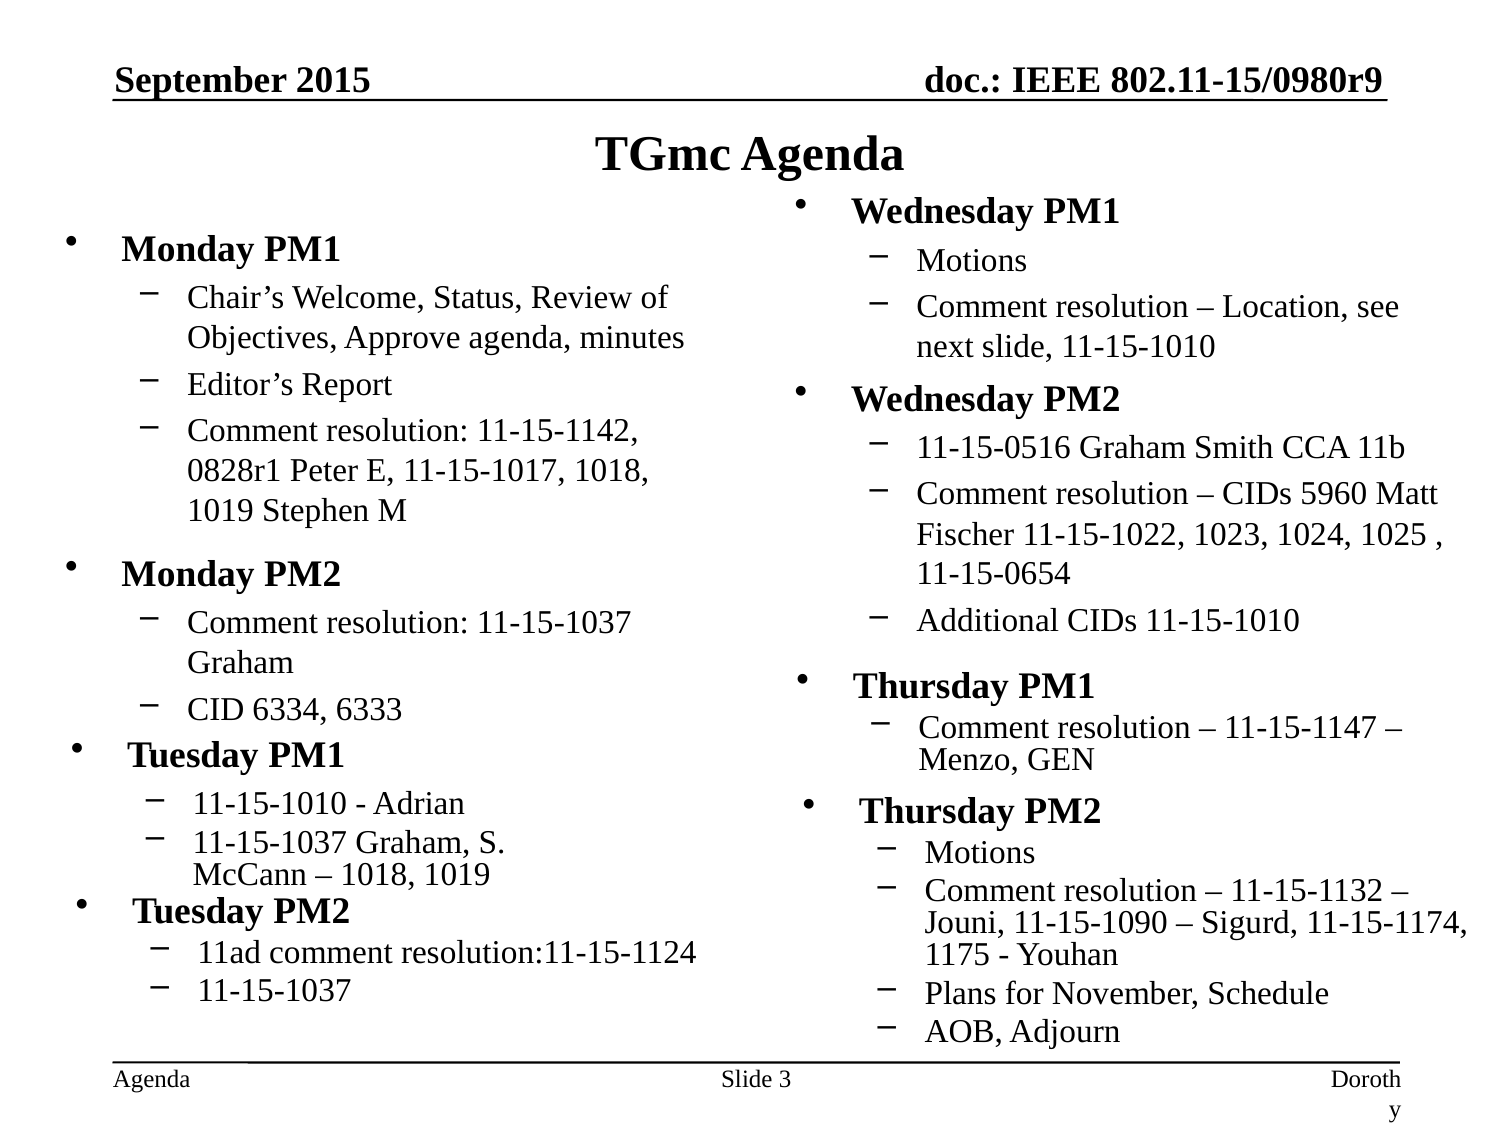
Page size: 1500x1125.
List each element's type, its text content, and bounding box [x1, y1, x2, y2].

slide_number Slide 3 [712, 1062, 800, 1093]
text_box Monday PM2 Comment resolution: 11-15-1037 Graham CID 6334, 6333 [50, 549, 708, 732]
text_box Tuesday PM2 11ad comment resolution:11-15-1124 11-15-1037 [60, 887, 780, 1050]
text_box Thursday PM2 Motions Comment resolution – 11-15-1132 – Jouni, 11-15-1090 – Sigurd, 11-15-1174, 1175 - Youhan Plans for November, Schedule AOB, Adjourn [787, 787, 1500, 1050]
text_box Wednesday PM1 Motions Comment resolution – Location, see next slide, 11-15-1010 [779, 187, 1472, 363]
text_box Wednesday PM2 11-15-0516 Graham Smith CCA 11b Comment resolution – CIDs 5960 Matt Fischer 11-15-1022, 1023, 1024, 1025 , 11-15-0654 Additional CIDs 11-15-1010 [779, 374, 1463, 663]
text_box Tuesday PM1 11-15-1010 - Adrian 11-15-1037 Graham, S. McCann – 1018, 1019 [55, 732, 623, 888]
title TGmc Agenda [112, 112, 1388, 188]
footer Dorothy Stanley, HP-Aruba Networks [1325, 1062, 1402, 1093]
text_box Monday PM1 Chair’s Welcome, Status, Review of Objectives, Approve agenda, minutes Editor’s Report Comment resolution: 11-15-1142, 0828r1 Peter E, 11-15-1017, 1018, 1019 Stephen M [50, 224, 708, 549]
text_box Thursday PM1 Comment resolution – 11-15-1147 –Menzo, GEN [781, 663, 1463, 813]
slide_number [114, 54, 425, 100]
